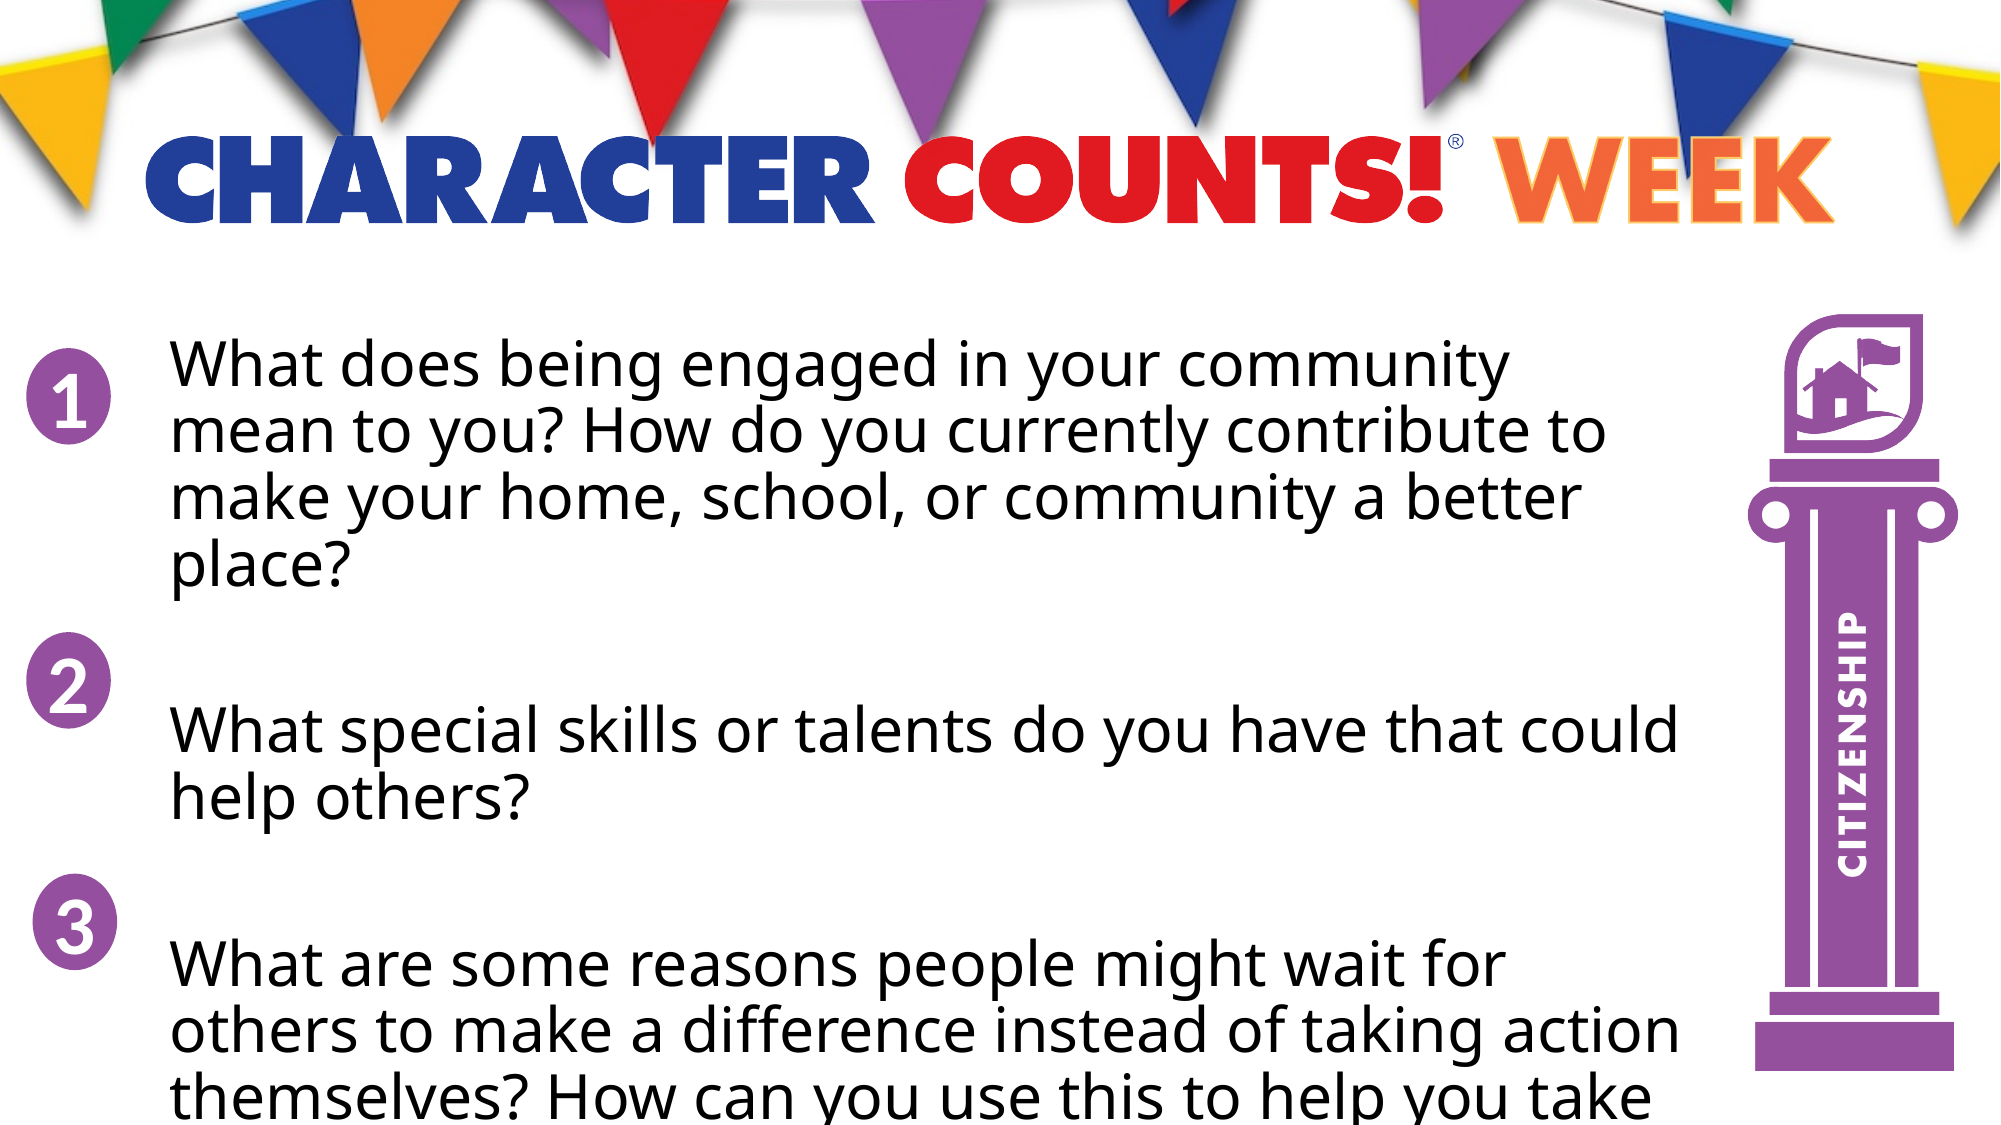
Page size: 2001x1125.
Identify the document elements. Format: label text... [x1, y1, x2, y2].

picture [1725, 314, 1966, 1075]
text_box 3 [38, 863, 137, 979]
text_box 2 [32, 622, 131, 738]
text_box [24, 652, 32, 708]
text_box What does being engaged in your community mean to you? How do you currently contribute to make your home, school, or community a better place? What special skills or talents do you have that could help others? What are some reasons people might wait for others to make a difference instead of taking action themselves? How can you use this to help you take initiative? [117, 324, 1707, 1125]
text_box [31, 894, 38, 949]
picture [0, 0, 2000, 254]
text_box [24, 368, 32, 424]
text_box 1 [32, 338, 131, 453]
